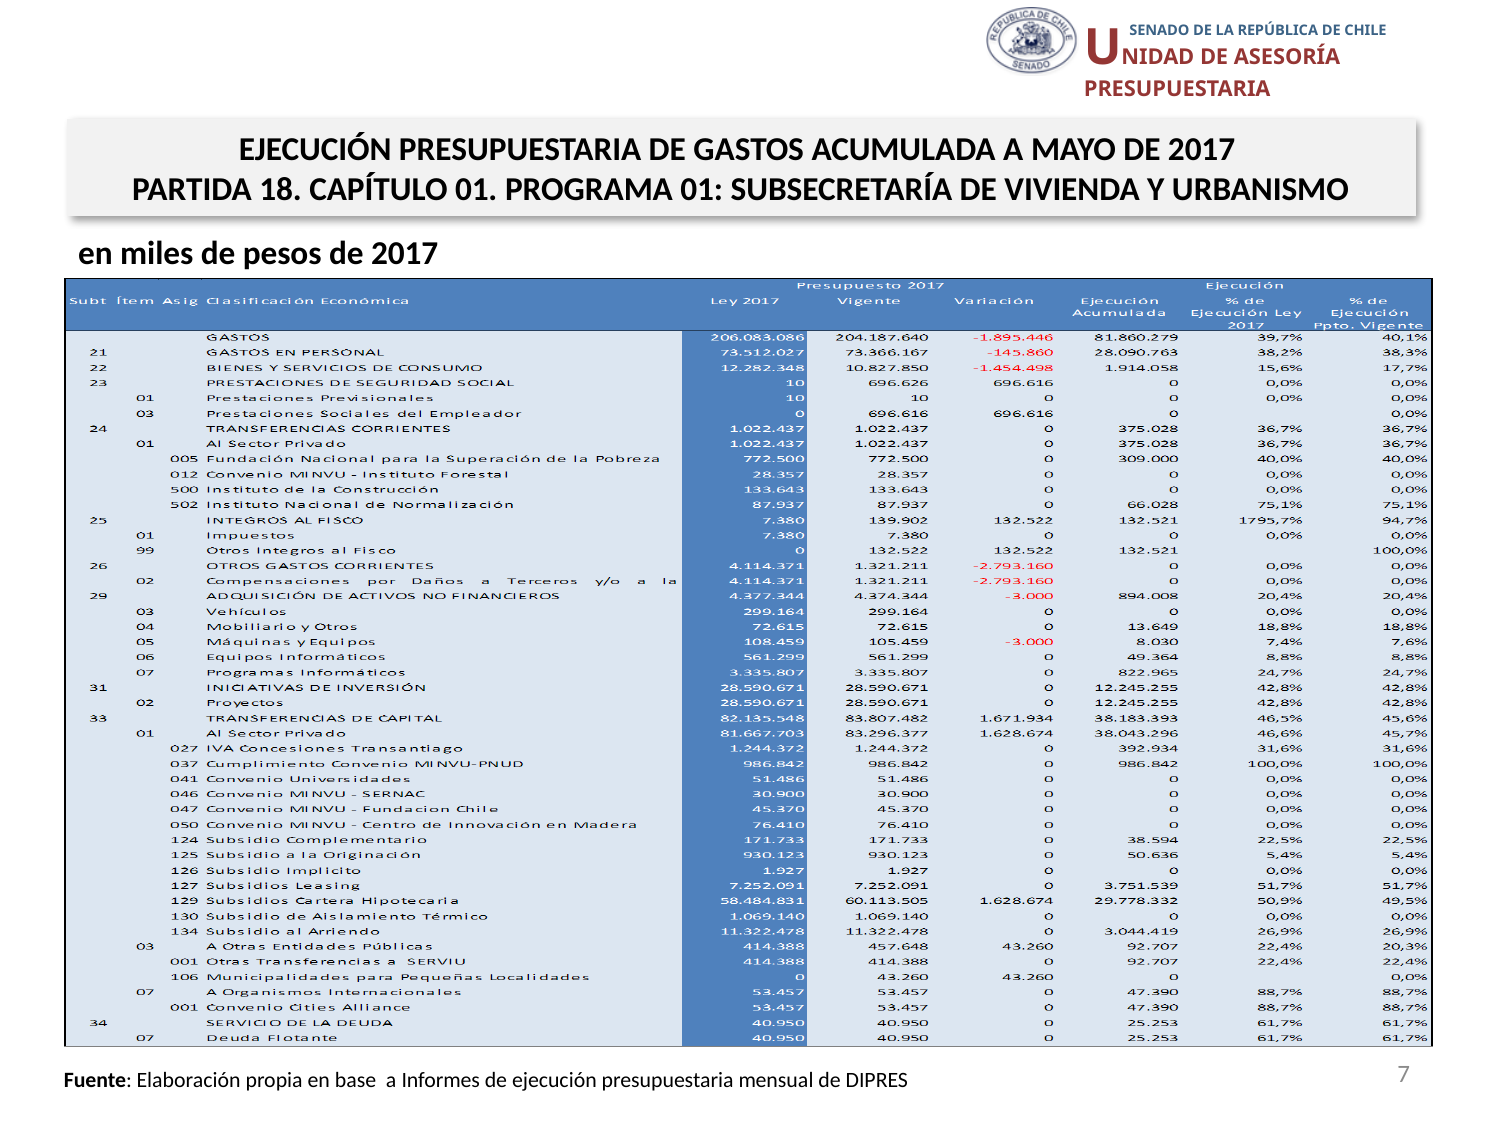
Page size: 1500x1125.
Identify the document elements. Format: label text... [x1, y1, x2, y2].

text_box en miles de pesos de 2017 [63, 224, 1414, 262]
picture [64, 278, 1436, 1047]
text_box EJECUCIÓN PRESUPUESTARIA DE GASTOS ACUMULADA A MAYO DE 2017 PARTIDA 18. CAPÍTULO 01. PROGRAMA 01: SUBSECRETARÍA DE VIVIENDA Y URBANISMO [67, 119, 1415, 216]
slide_number 7 [1074, 1055, 1425, 1103]
footer Fuente: Elaboración propia en base a Informes de ejecución presupuestaria mensual de DIPRES [48, 1058, 1428, 1119]
picture [986, 7, 1079, 76]
